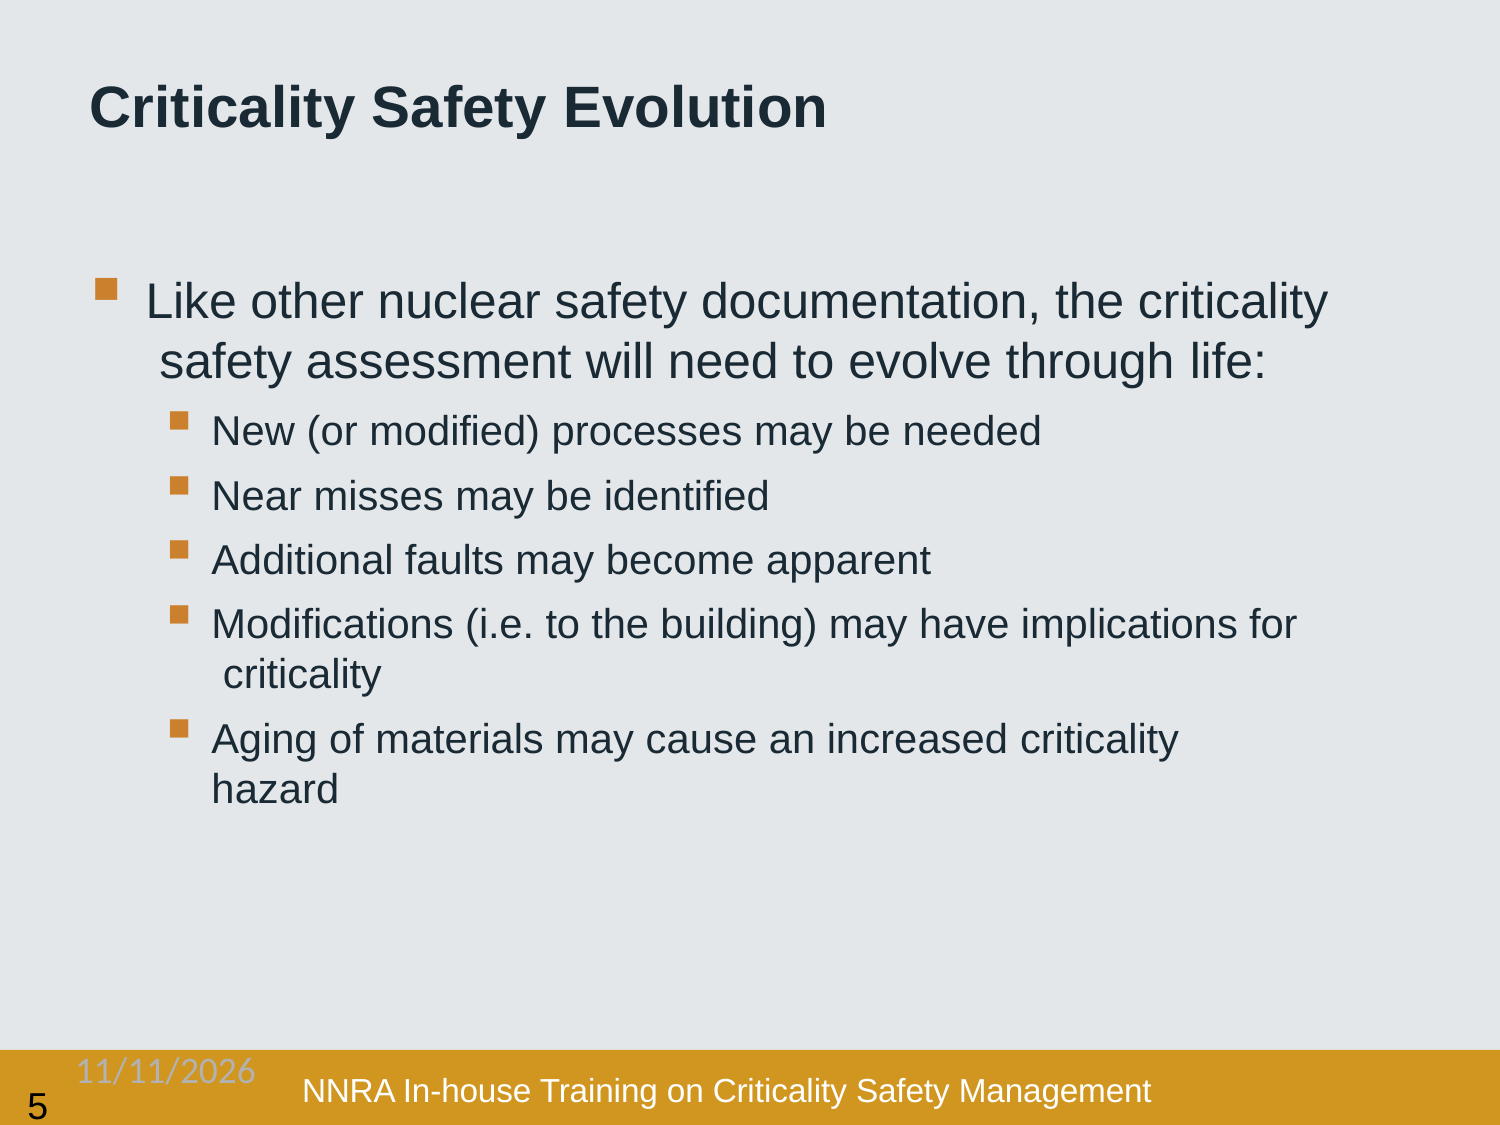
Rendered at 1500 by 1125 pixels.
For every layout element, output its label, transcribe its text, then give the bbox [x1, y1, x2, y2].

text_box NNRA In-house Training on Criticality Safety Management [299, 1070, 1200, 1110]
slide_number 5 [21, 1083, 76, 1125]
title Criticality Safety Evolution [87, 67, 832, 258]
text_box Like other nuclear safety documentation, the criticality safety assessment will need to evolve through life: New (or modified) processes may be needed Near misses may be identified Additional faults may become apparent Modifications (i.e. to the building) may have implications for criticality Aging of materials may cause an increased criticality hazard [87, 266, 1338, 813]
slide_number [75, 1046, 420, 1103]
